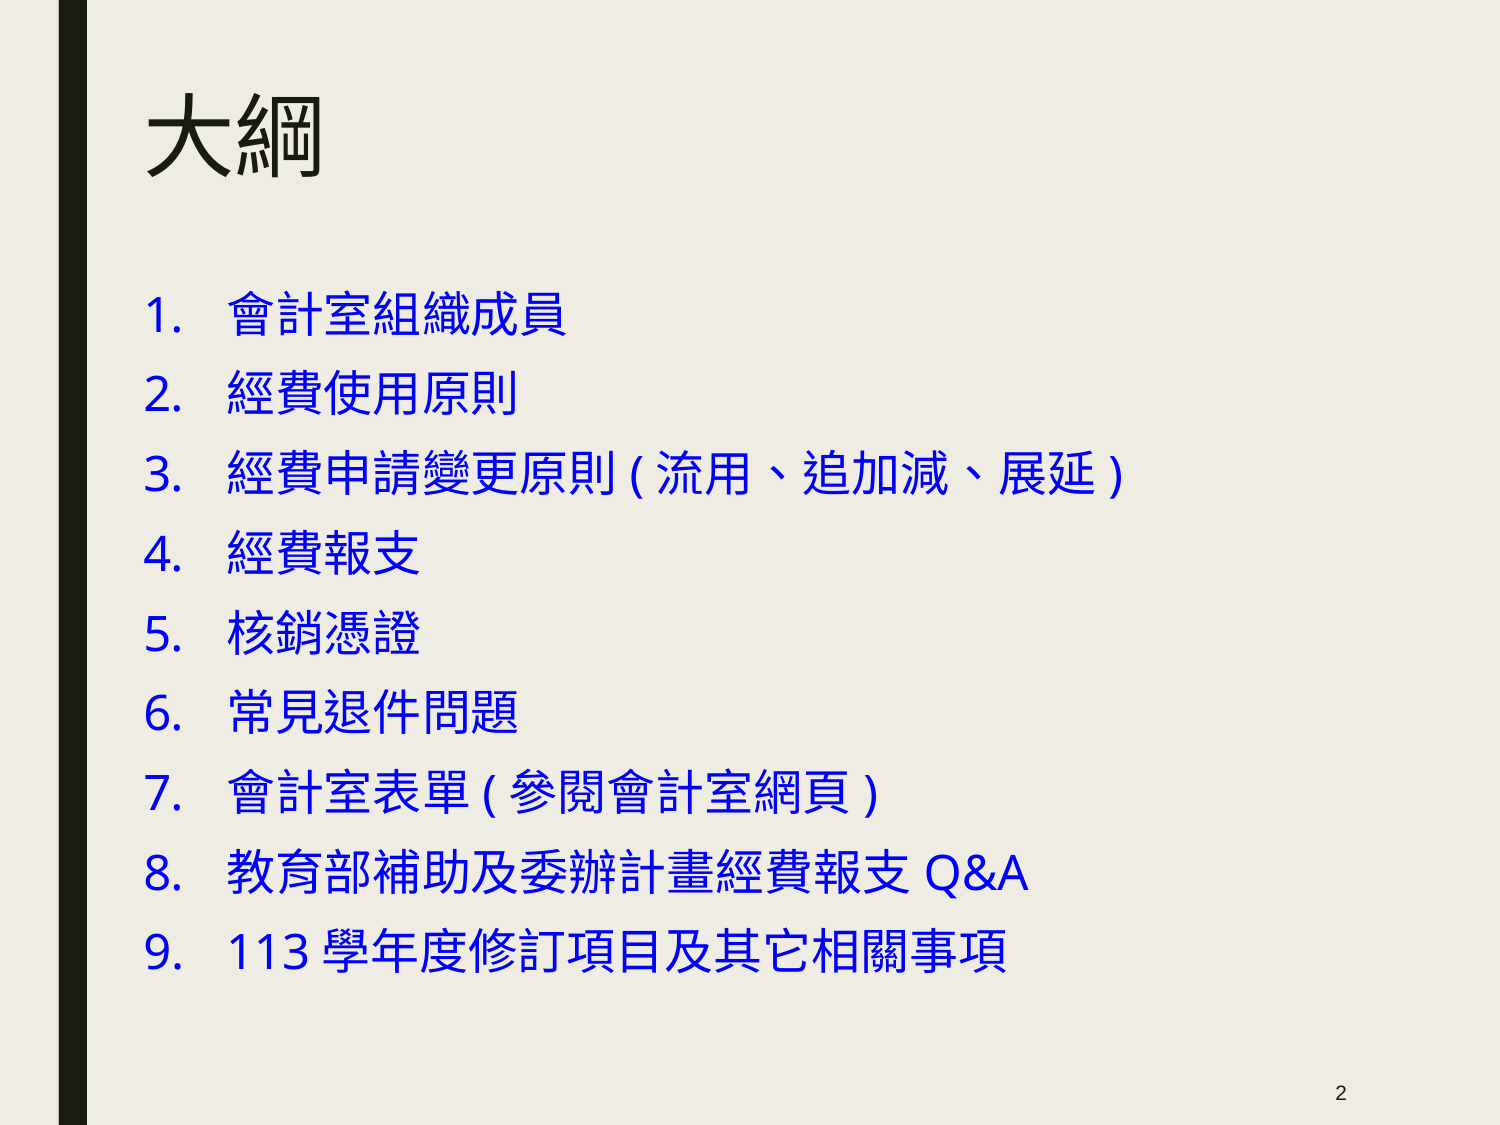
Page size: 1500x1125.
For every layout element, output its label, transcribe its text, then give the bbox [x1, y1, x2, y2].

slide_number 2 [1165, 1058, 1362, 1125]
title 大綱 [128, 84, 1422, 280]
list 會計室組織成員 經費使用原則 經費申請變更原則(流用、追加減、展延) 經費報支 核銷憑證 常見退件問題 會計室表單(參閱會計室網頁) 教育部補助及委辦計畫經費報支Q&A 113學年度修訂項目及其它相關事項 [128, 280, 1422, 995]
